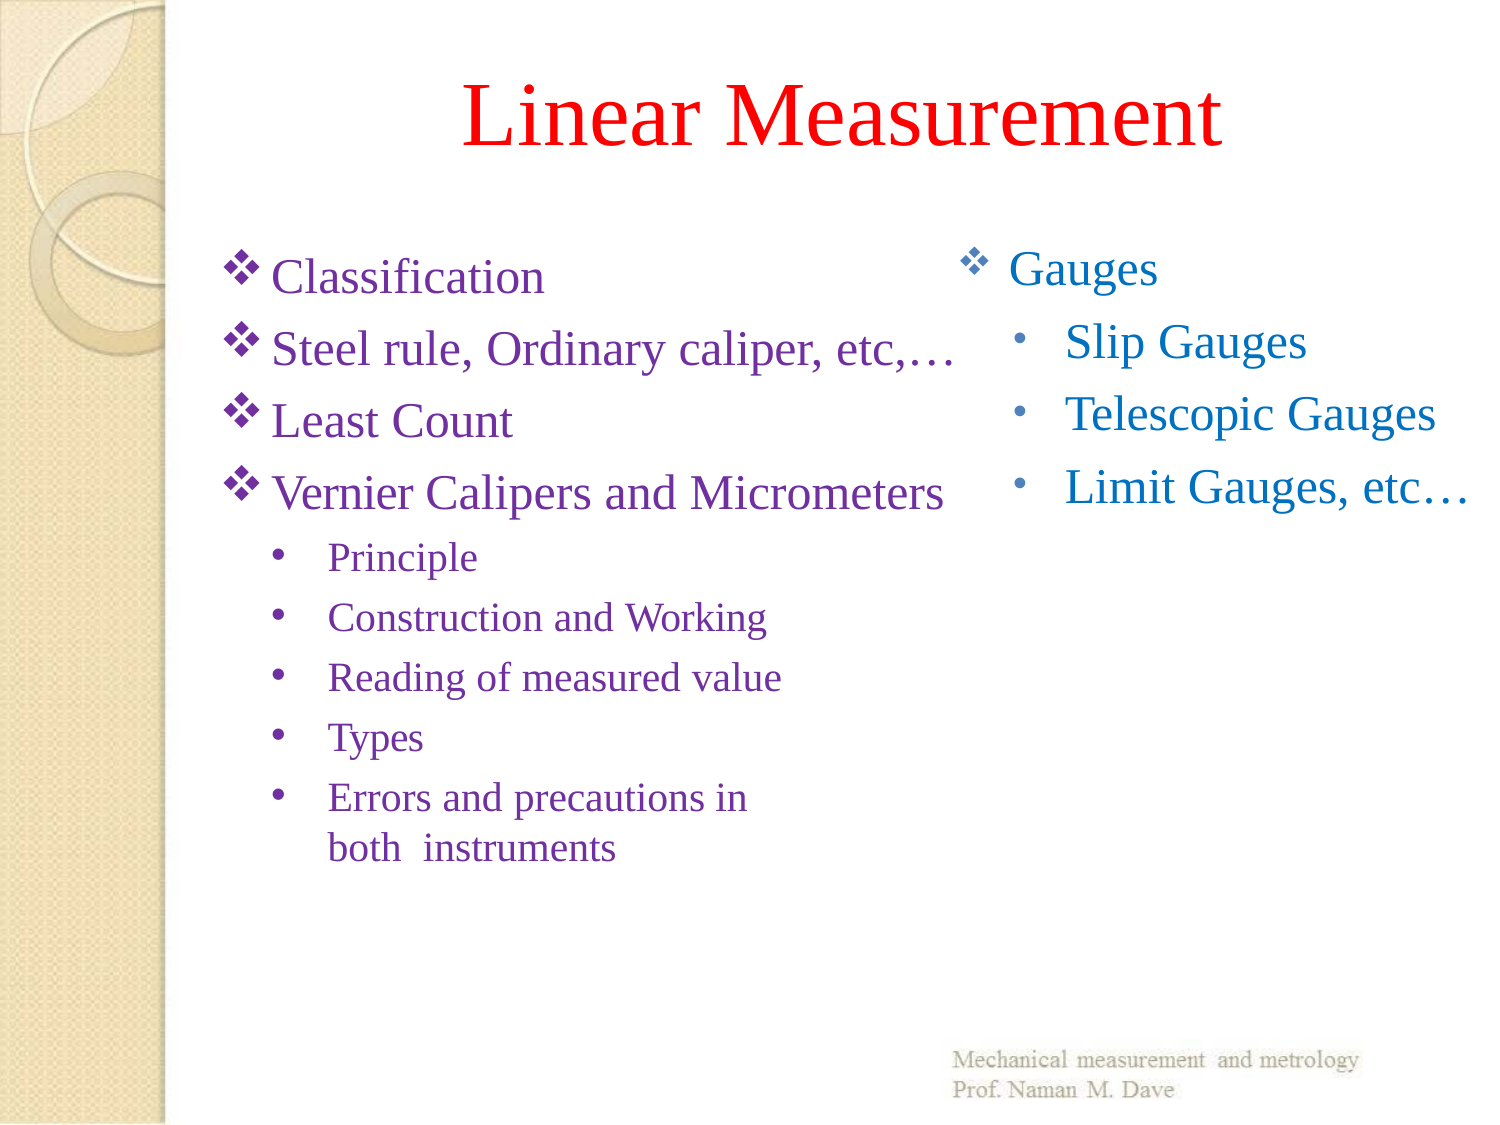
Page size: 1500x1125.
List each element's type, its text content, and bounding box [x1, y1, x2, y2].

text_box Principle Construction and Working Reading of measured value Types Errors and precautions in both instruments [269, 517, 834, 870]
picture [0, 0, 1364, 1125]
title Linear Measurement [459, 52, 1226, 243]
text_box Slip Gauges Telescopic Gauges Limit Gauges, etc… [1011, 293, 1474, 514]
text_box Classification [217, 241, 549, 301]
text_box Gauges [954, 233, 1161, 296]
text_box Steel rule, Ordinary caliper, etc,… Least Count Vernier Calipers and Micrometers [217, 301, 961, 520]
